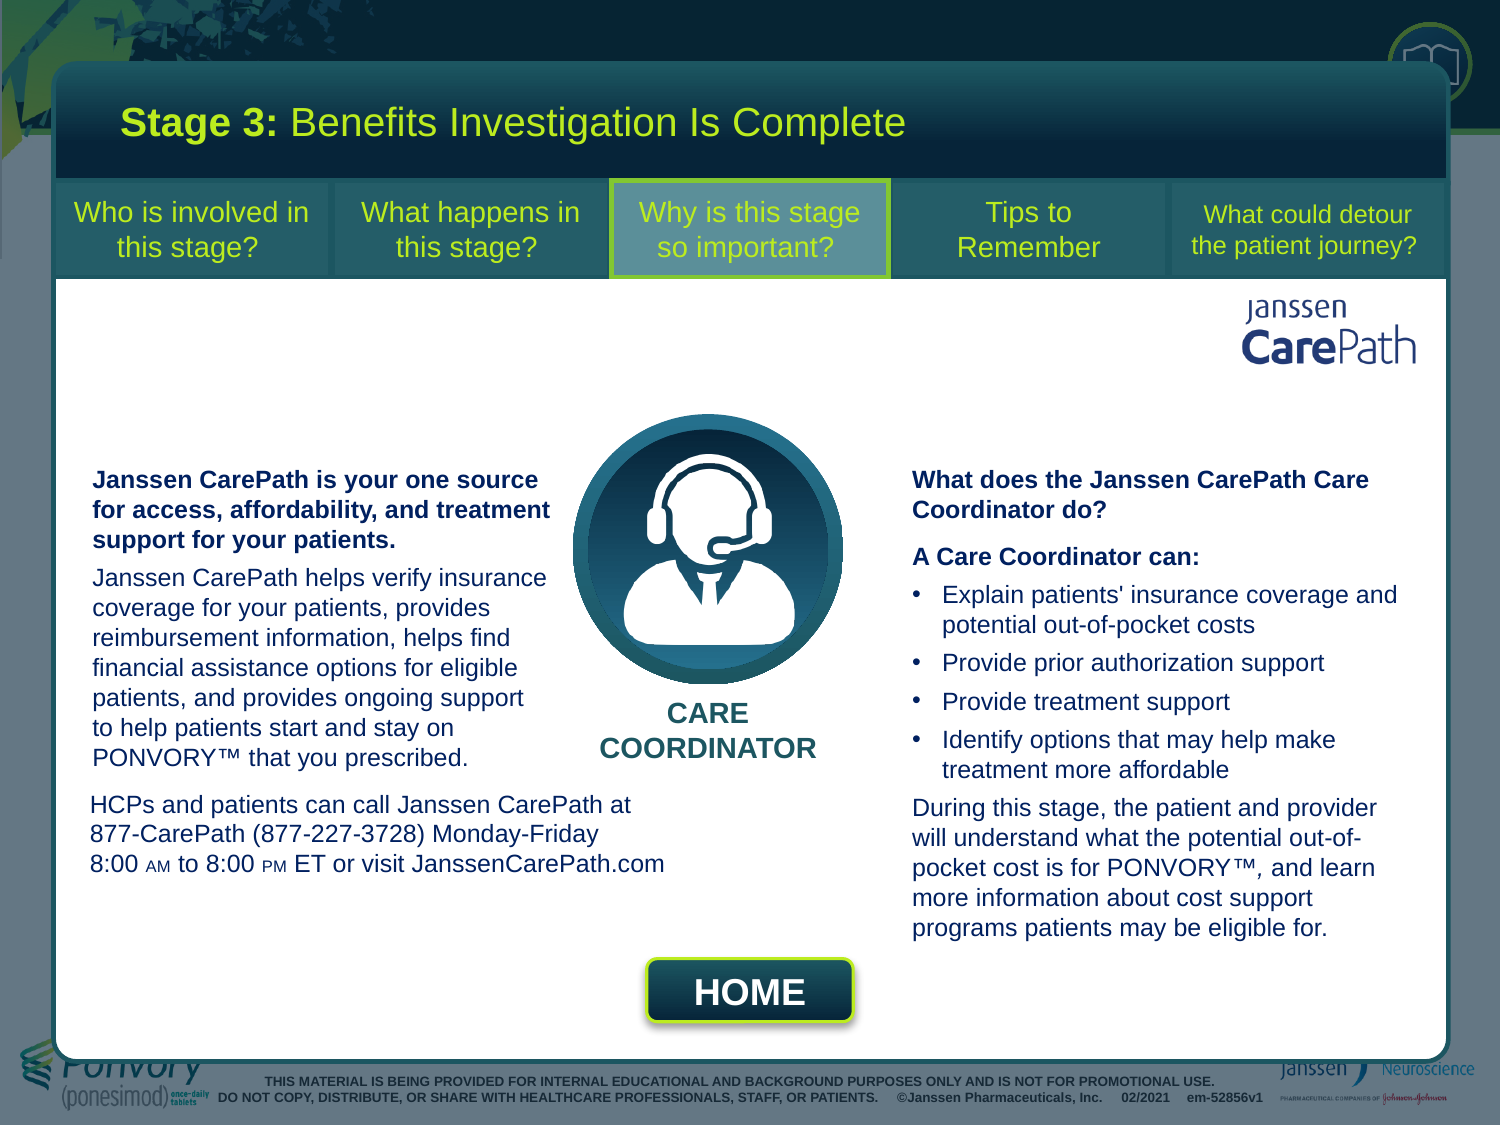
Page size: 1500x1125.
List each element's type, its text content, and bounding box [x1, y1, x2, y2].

text_box [52, 185, 1450, 1063]
text_box [52, 62, 1450, 185]
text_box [51, 179, 1440, 279]
text_box HCPs and patients can call Janssen CarePath at 877-CarePath (877-227-3728) Monday-Friday 8:00 AM to 8:00 PM ET or visit JanssenCarePath.com [74, 780, 701, 886]
text_box Janssen CarePath is your one source for access, affordability, and treatment support for your patients. Janssen CarePath helps verify insurance coverage for your patients, provides reimbursement information, helps find financial assistance options for eligible patients, and provides ongoing support to help patients start and stay on PONVORY™ that you prescribed. [77, 456, 576, 779]
picture [1217, 279, 1440, 389]
text_box Stage 3: Benefits Investigation Is Complete [105, 63, 1395, 178]
text_box [645, 953, 855, 1022]
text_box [572, 414, 844, 773]
text_box What does the Janssen CarePath Care Coordinator do? A Care Coordinator can: Explain patients' insurance coverage and potential out-of-pocket costs Provide prior authorization support Provide treatment support Identify options that may help make treatment more affordable During this stage, the patient and provider will understand what the potential out-of-pocket cost is for PONVORY™, and learn more information about cost support programs patients may be eligible for. [897, 456, 1429, 1068]
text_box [1440, 180, 1447, 278]
text_box [0, 0, 1500, 1125]
